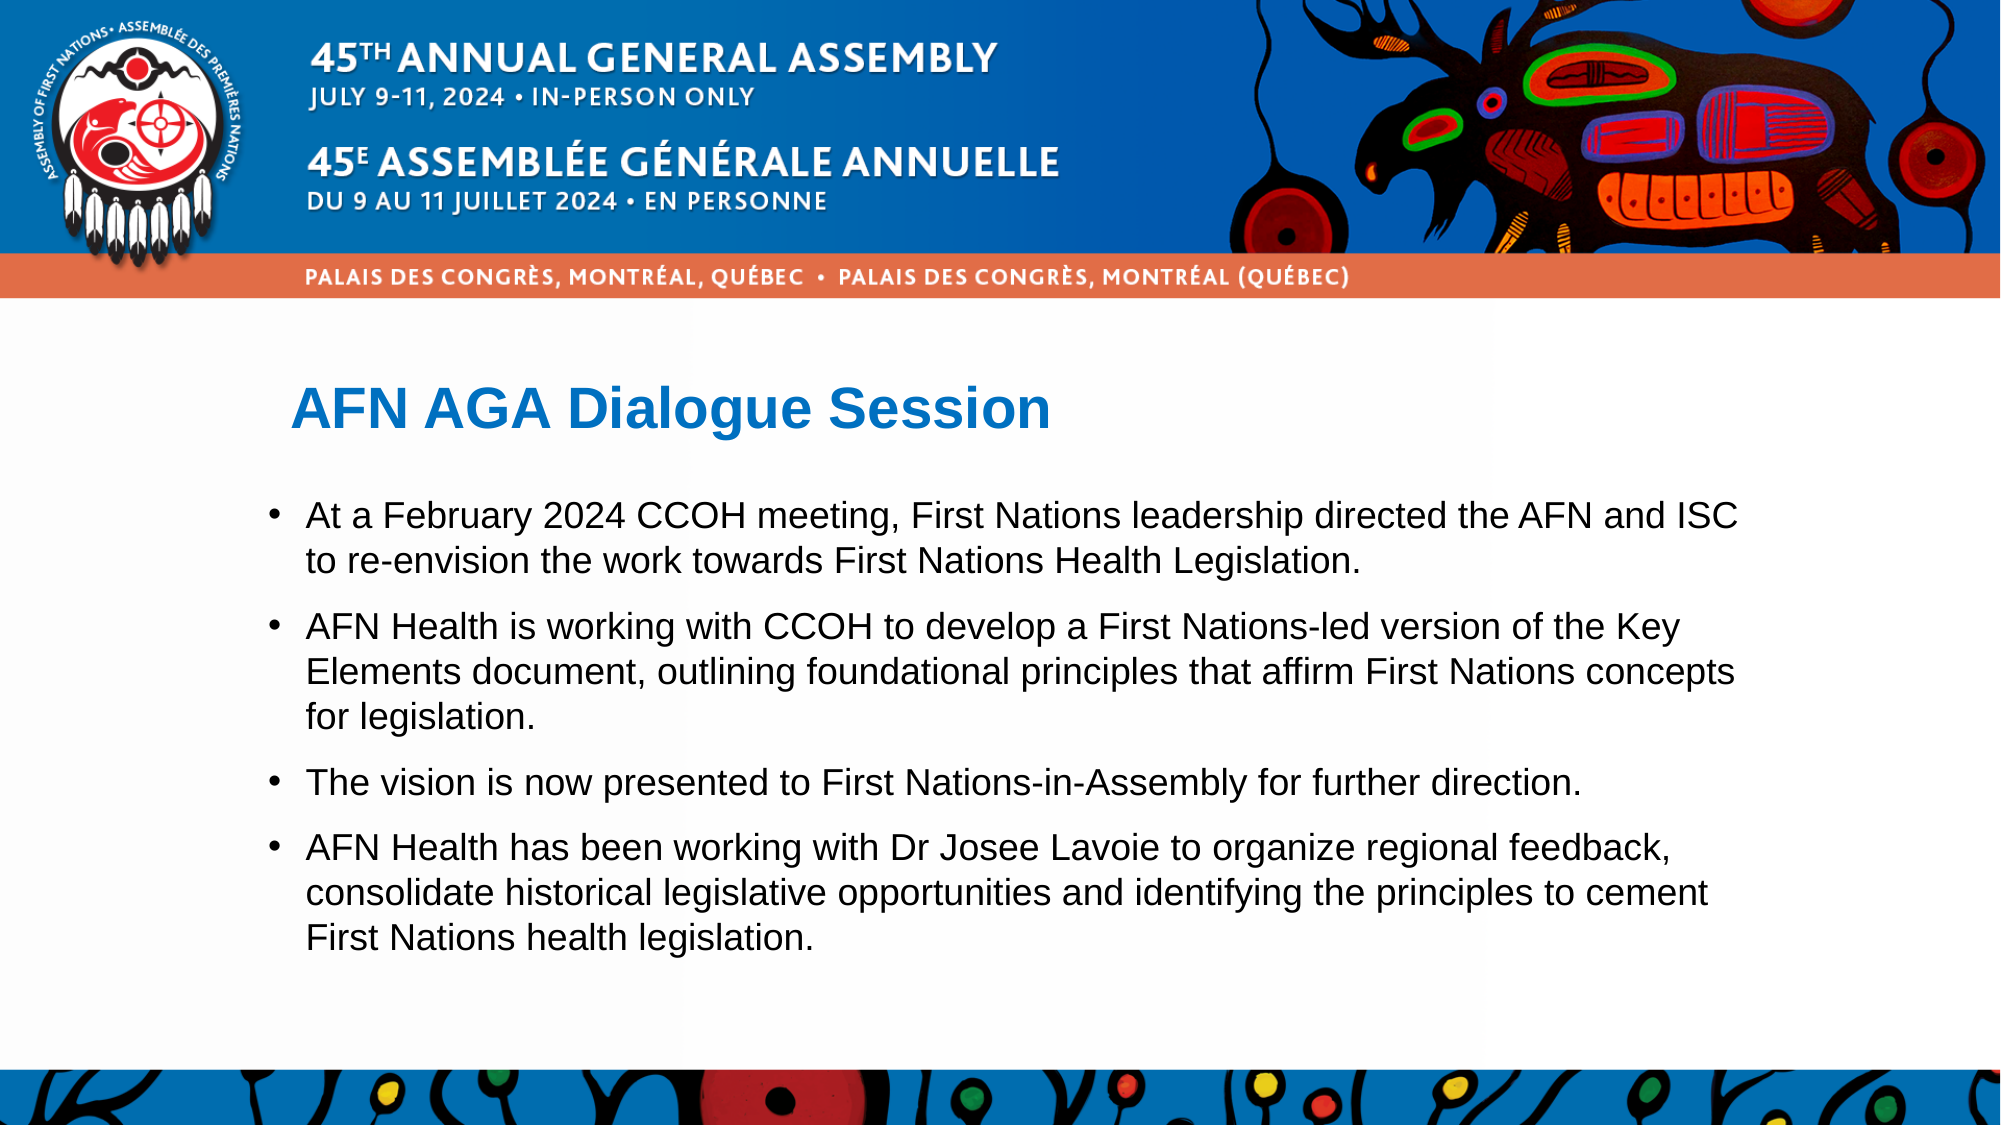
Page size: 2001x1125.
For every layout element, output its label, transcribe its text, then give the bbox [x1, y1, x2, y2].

picture [0, 0, 2001, 1125]
list At a February 2024 CCOH meeting, First Nations leadership directed the AFN and ISC to re-envision the work towards First Nations Health Legislation. AFN Health is working with CCOH to develop a First Nations-led version of the Key Elements document, outlining foundational principles that affirm First Nations concepts for legislation. The vision is now presented to First Nations-in-Assembly for further direction. AFN Health has been working with Dr Josee Lavoie to organize regional feedback, consolidate historical legislative opportunities and identifying the principles to cement First Nations health legislation. [253, 483, 1786, 1051]
title AFN AGA Dialogue Session [275, 300, 2000, 519]
